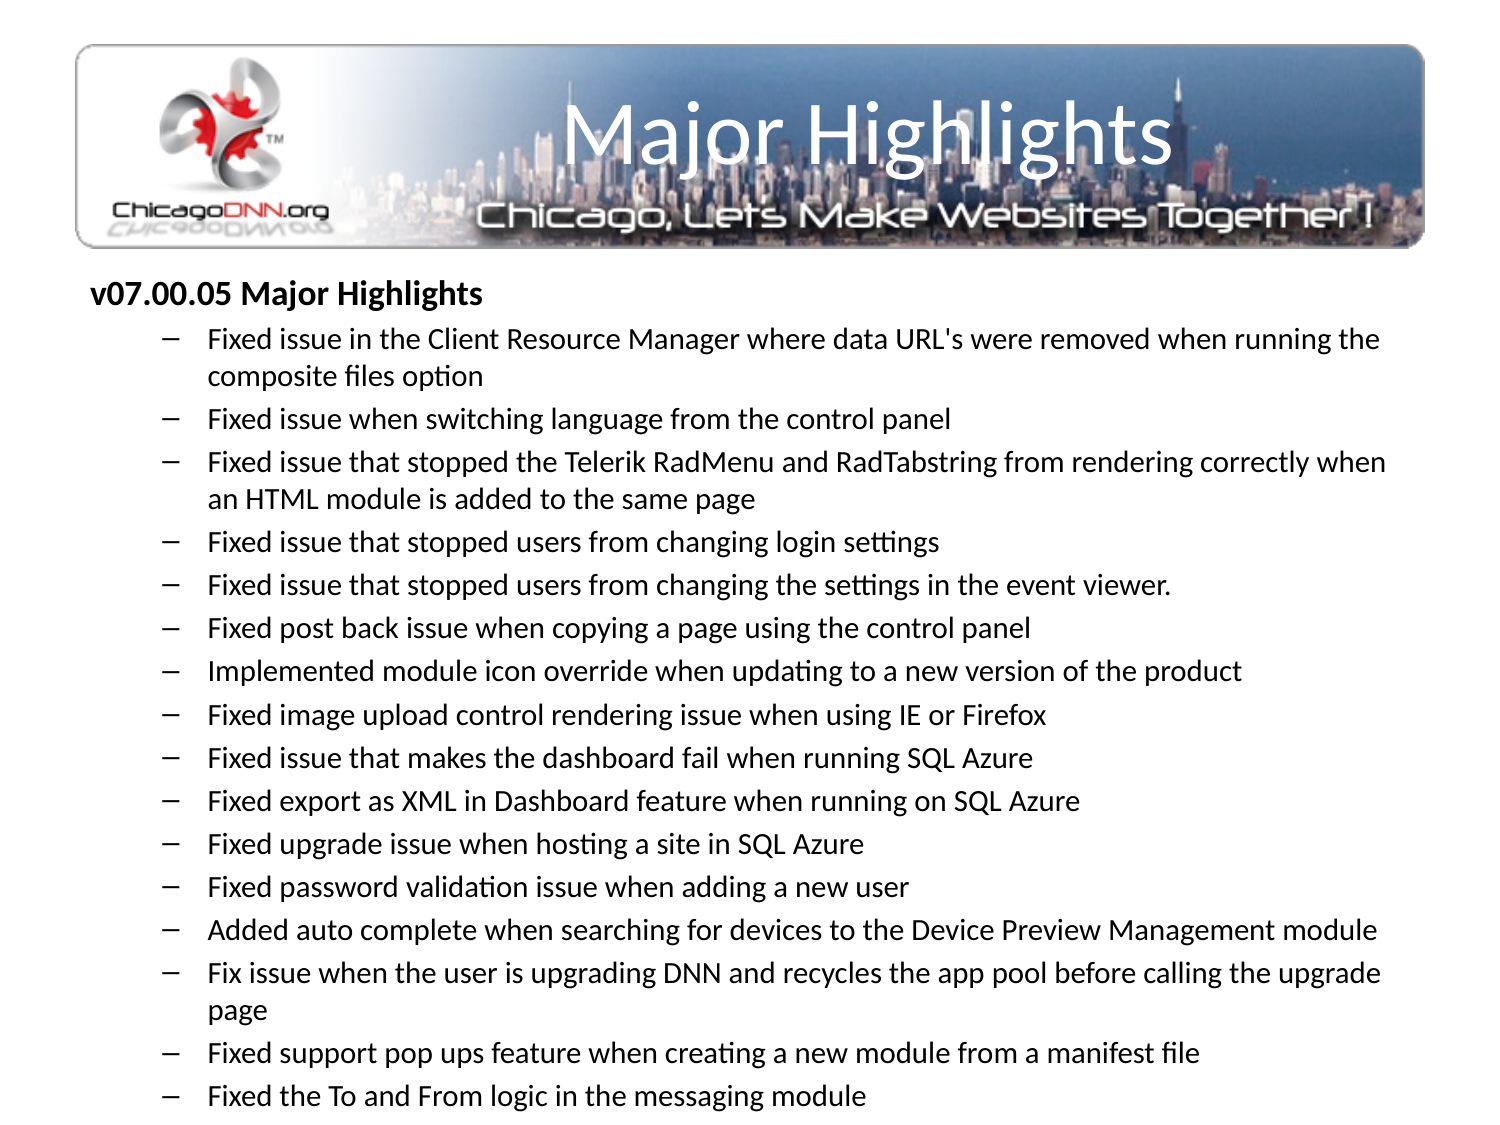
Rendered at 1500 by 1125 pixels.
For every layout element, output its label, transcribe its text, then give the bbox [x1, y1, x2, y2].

picture [75, 44, 1425, 249]
title Major Highlights [310, 45, 1425, 212]
list v07.00.05 Major Highlights Fixed issue in the Client Resource Manager where data URL's were removed when running the composite files option Fixed issue when switching language from the control panel Fixed issue that stopped the Telerik RadMenu and RadTabstring from rendering correctly when an HTML module is added to the same page Fixed issue that stopped users from changing login settings Fixed issue that stopped users from changing the settings in the event viewer. Fixed post back issue when copying a page using the control panel Implemented module icon override when updating to a new version of the product Fixed image upload control rendering issue when using IE or Firefox Fixed issue that makes the dashboard fail when running SQL Azure Fixed export as XML in Dashboard feature when running on SQL Azure Fixed upgrade issue when hosting a site in SQL Azure Fixed password validation issue when adding a new user Added auto complete when searching for devices to the Device Preview Management module Fix issue when the user is upgrading DNN and recycles the app pool before calling the upgrade page Fixed support pop ups feature when creating a new module from a manifest file Fixed the To and From logic in the messaging module [75, 262, 1425, 1125]
